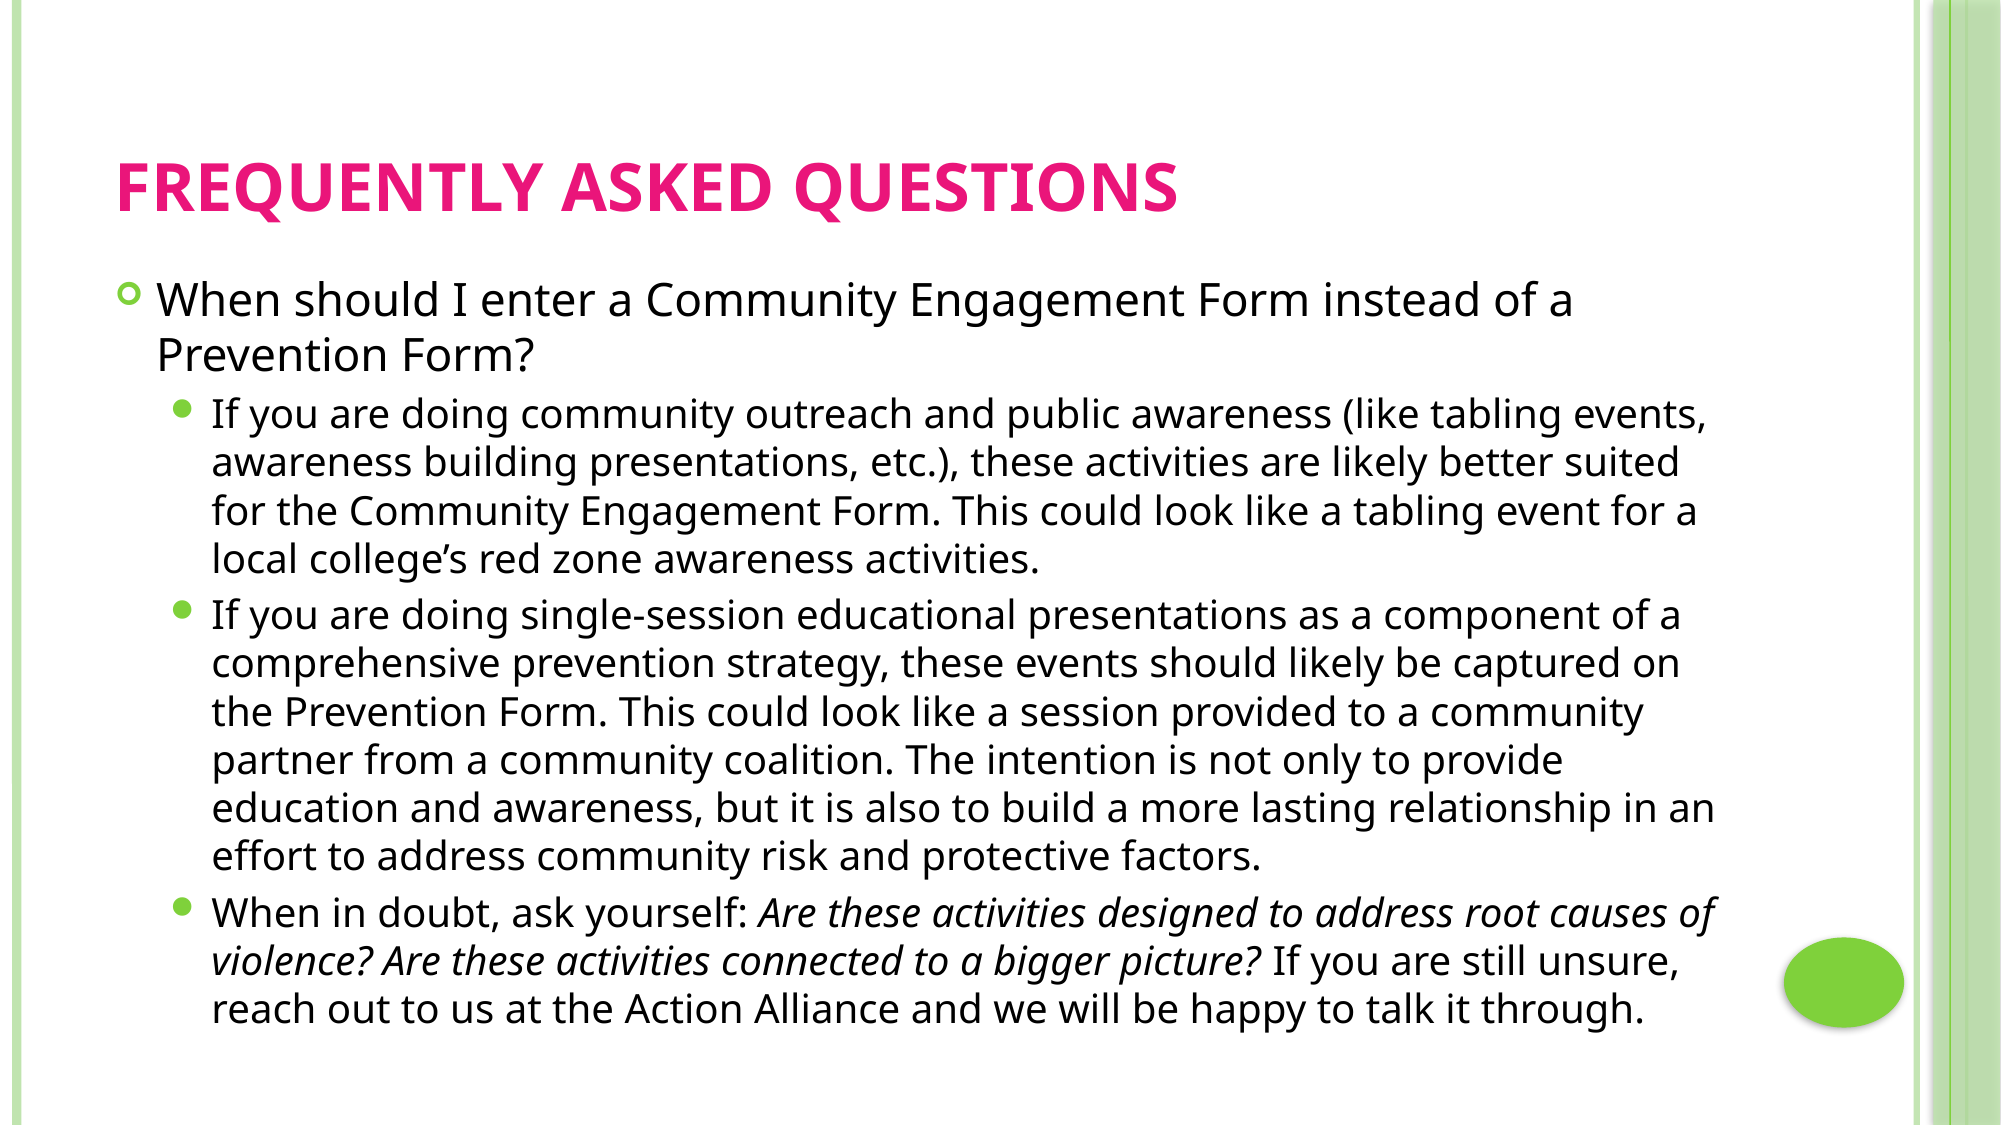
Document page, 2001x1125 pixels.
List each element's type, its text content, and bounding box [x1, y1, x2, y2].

title Frequently Asked Questions [99, 45, 1734, 233]
list When should I enter a Community Engagement Form instead of a Prevention Form? If you are doing community outreach and public awareness (like tabling events, awareness building presentations, etc.), these activities are likely better suited for the Community Engagement Form. This could look like a tabling event for a local college’s red zone awareness activities. If you are doing single-session educational presentations as a component of a comprehensive prevention strategy, these events should likely be captured on the Prevention Form. This could look like a session provided to a community partner from a community coalition. The intention is not only to provide education and awareness, but it is also to build a more lasting relationship in an effort to address community risk and protective factors. When in doubt, ask yourself: Are these activities designed to address root causes of violence? Are these activities connected to a bigger picture? If you are still unsure, reach out to us at the Action Alliance and we will be happy to talk it through. [99, 262, 1734, 1062]
